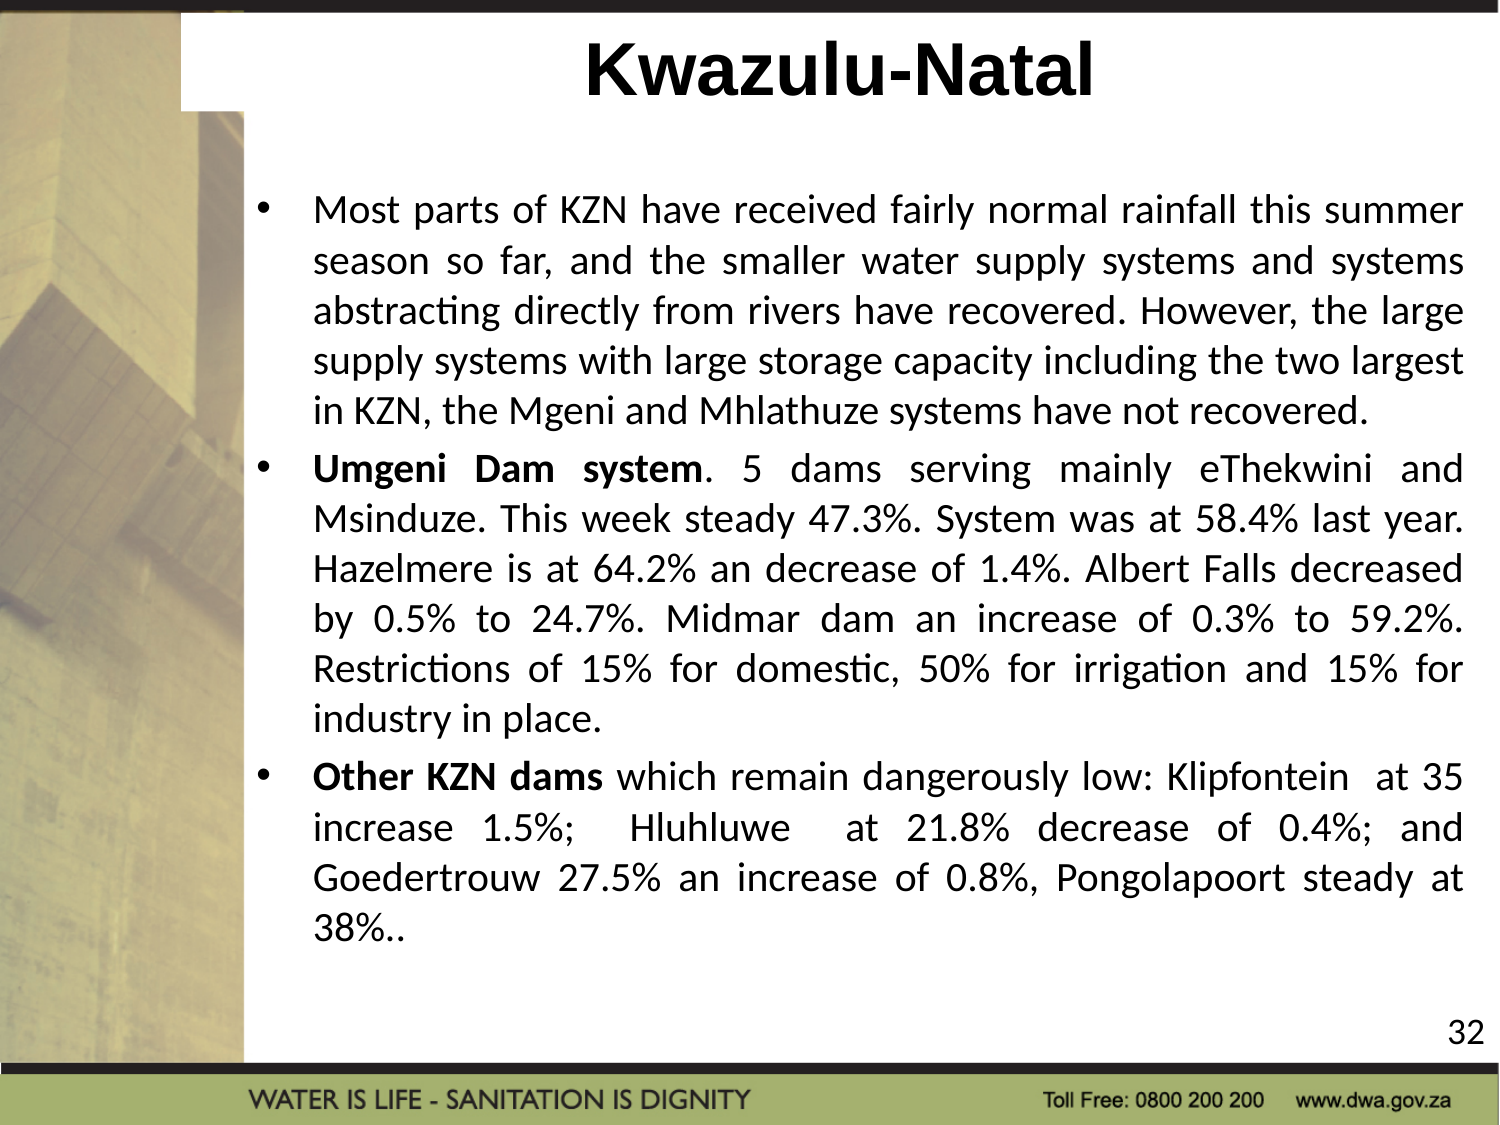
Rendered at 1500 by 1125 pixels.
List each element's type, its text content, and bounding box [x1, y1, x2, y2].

slide_number 32 [1237, 999, 1500, 1045]
picture [0, 0, 1500, 1125]
title Kwazulu-Natal [181, 12, 1500, 112]
list Most parts of KZN have received fairly normal rainfall this summer season so far, and the smaller water supply systems and systems abstracting directly from rivers have recovered. However, the large supply systems with large storage capacity including the two largest in KZN, the Mgeni and Mhlathuze systems have not recovered. Umgeni Dam system. 5 dams serving mainly eThekwini and Msinduze. This week steady 47.3%. System was at 58.4% last year. Hazelmere is at 64.2% an decrease of 1.4%. Albert Falls decreased by 0.5% to 24.7%. Midmar dam an increase of 0.3% to 59.2%. Restrictions of 15% for domestic, 50% for irrigation and 15% for industry in place. Other KZN dams which remain dangerously low: Klipfontein at 35 increase 1.5%; Hluhluwe at 21.8% decrease of 0.4%; and Goedertrouw 27.5% an increase of 0.8%, Pongolapoort steady at 38%.. [241, 174, 1480, 1038]
